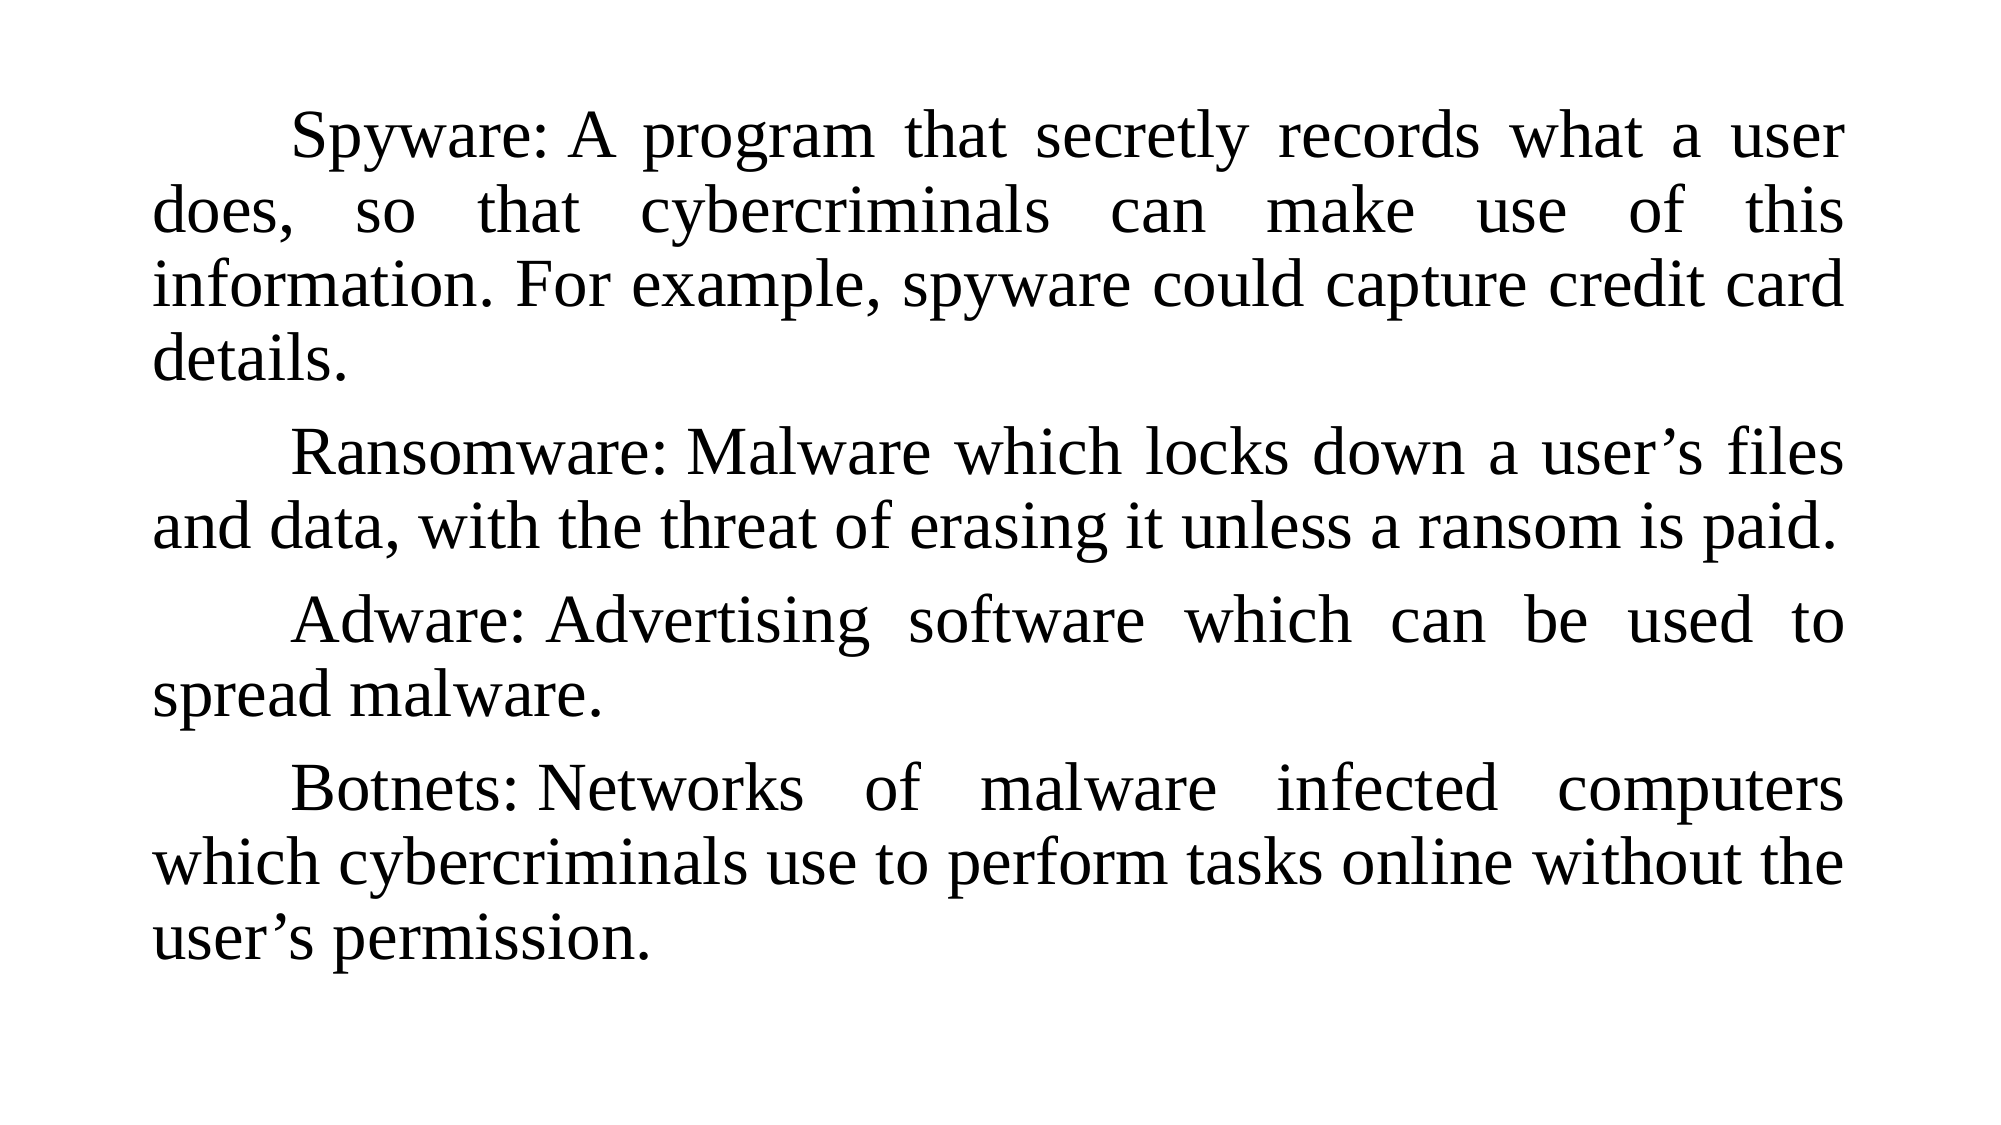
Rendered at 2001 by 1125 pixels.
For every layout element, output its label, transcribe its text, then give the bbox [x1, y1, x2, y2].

list Spyware: A program that secretly records what a user does, so that cybercriminals can make use of this information. For example, spyware could capture credit card details. Ransomware: Malware which locks down a user’s files and data, with the threat of erasing it unless a ransom is paid. Adware: Advertising software which can be used to spread malware. Botnets: Networks of malware infected computers which cybercriminals use to perform tasks online without the user’s permission. [137, 90, 1863, 1014]
